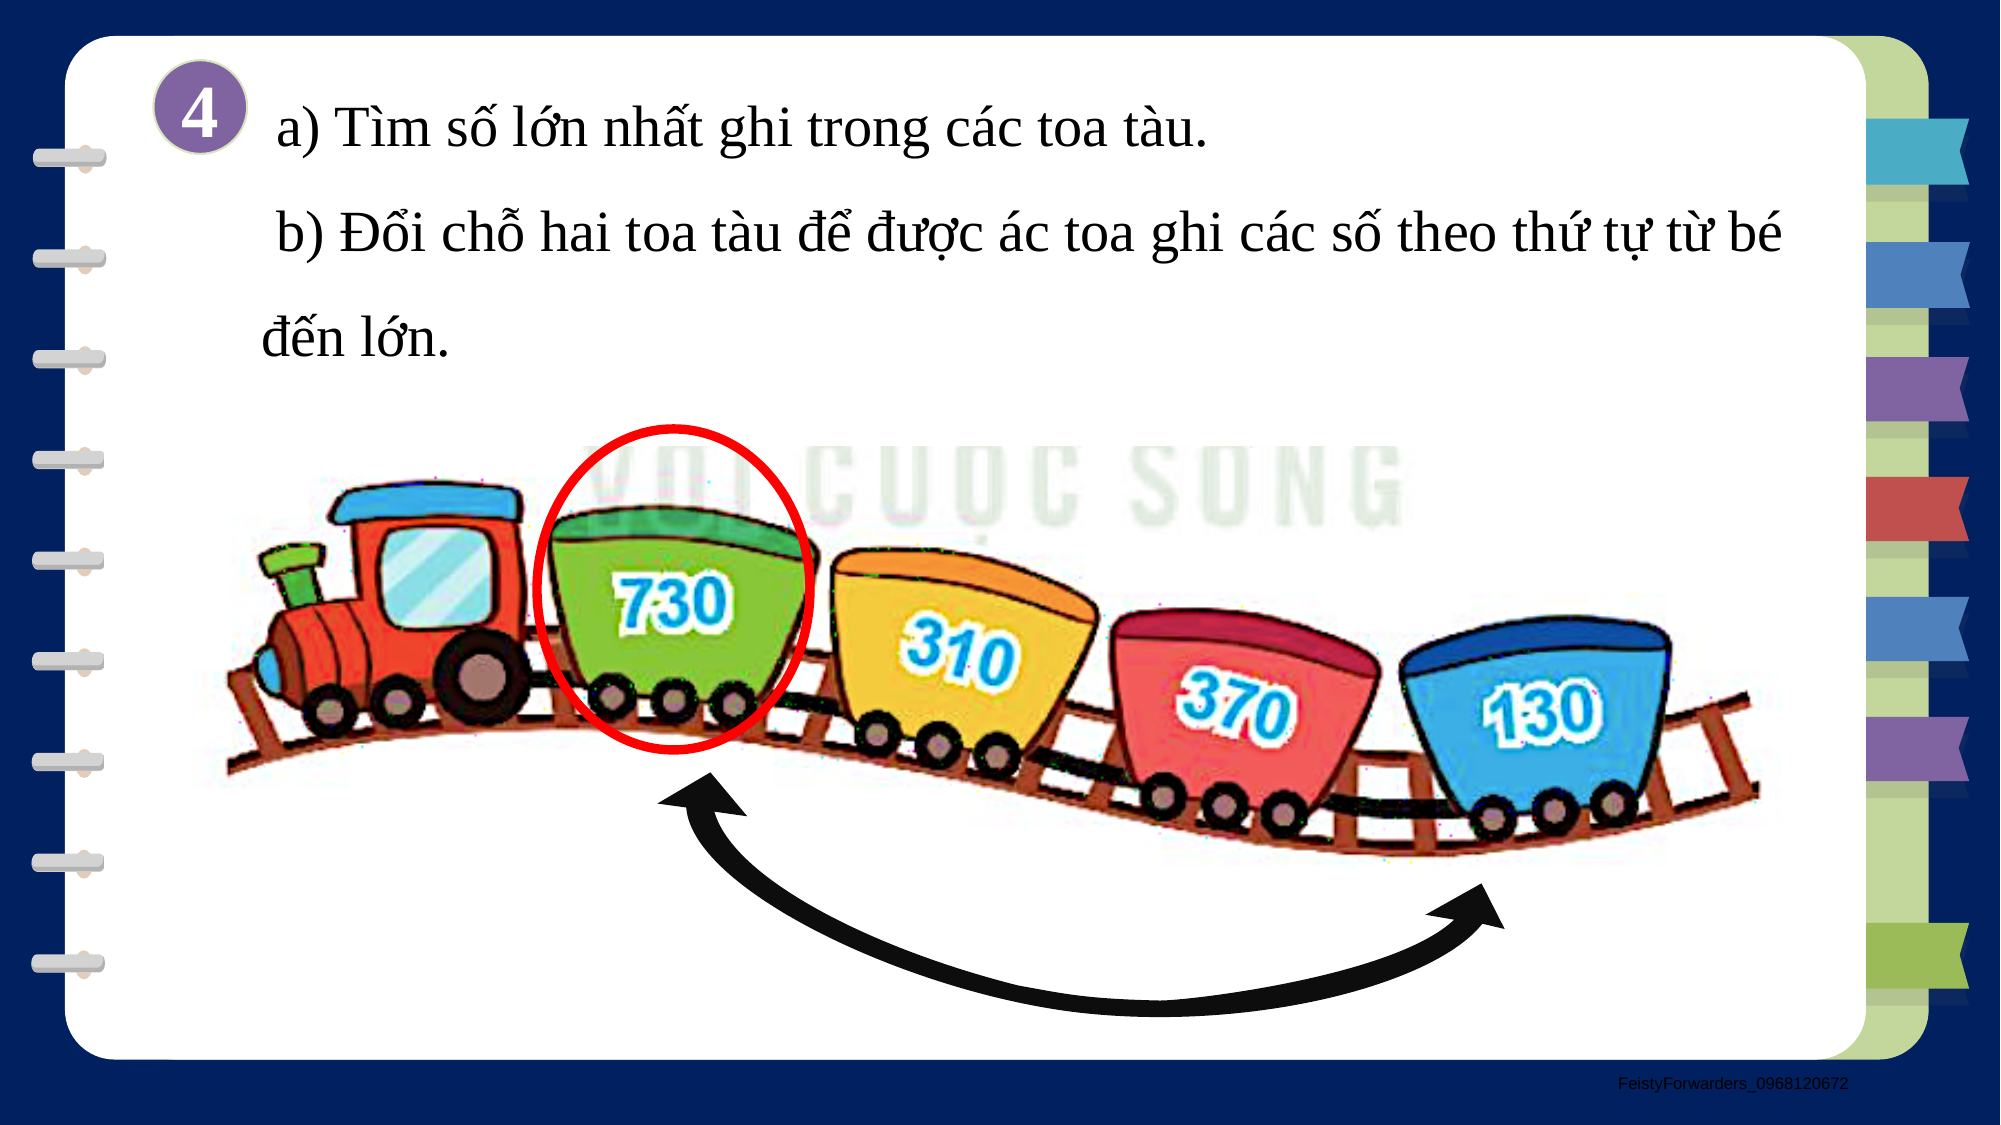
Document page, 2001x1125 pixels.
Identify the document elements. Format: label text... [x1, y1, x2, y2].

picture [104, 446, 1806, 873]
text_box 4 [152, 59, 246, 155]
text_box [726, 873, 1507, 1019]
text_box a) Tìm số lớn nhất ghi trong các toa tàu. b) Đổi chỗ hai toa tàu để được ác toa ghi các số theo thứ tự từ bé đến lớn. [246, 45, 1806, 376]
text_box [610, 427, 737, 446]
